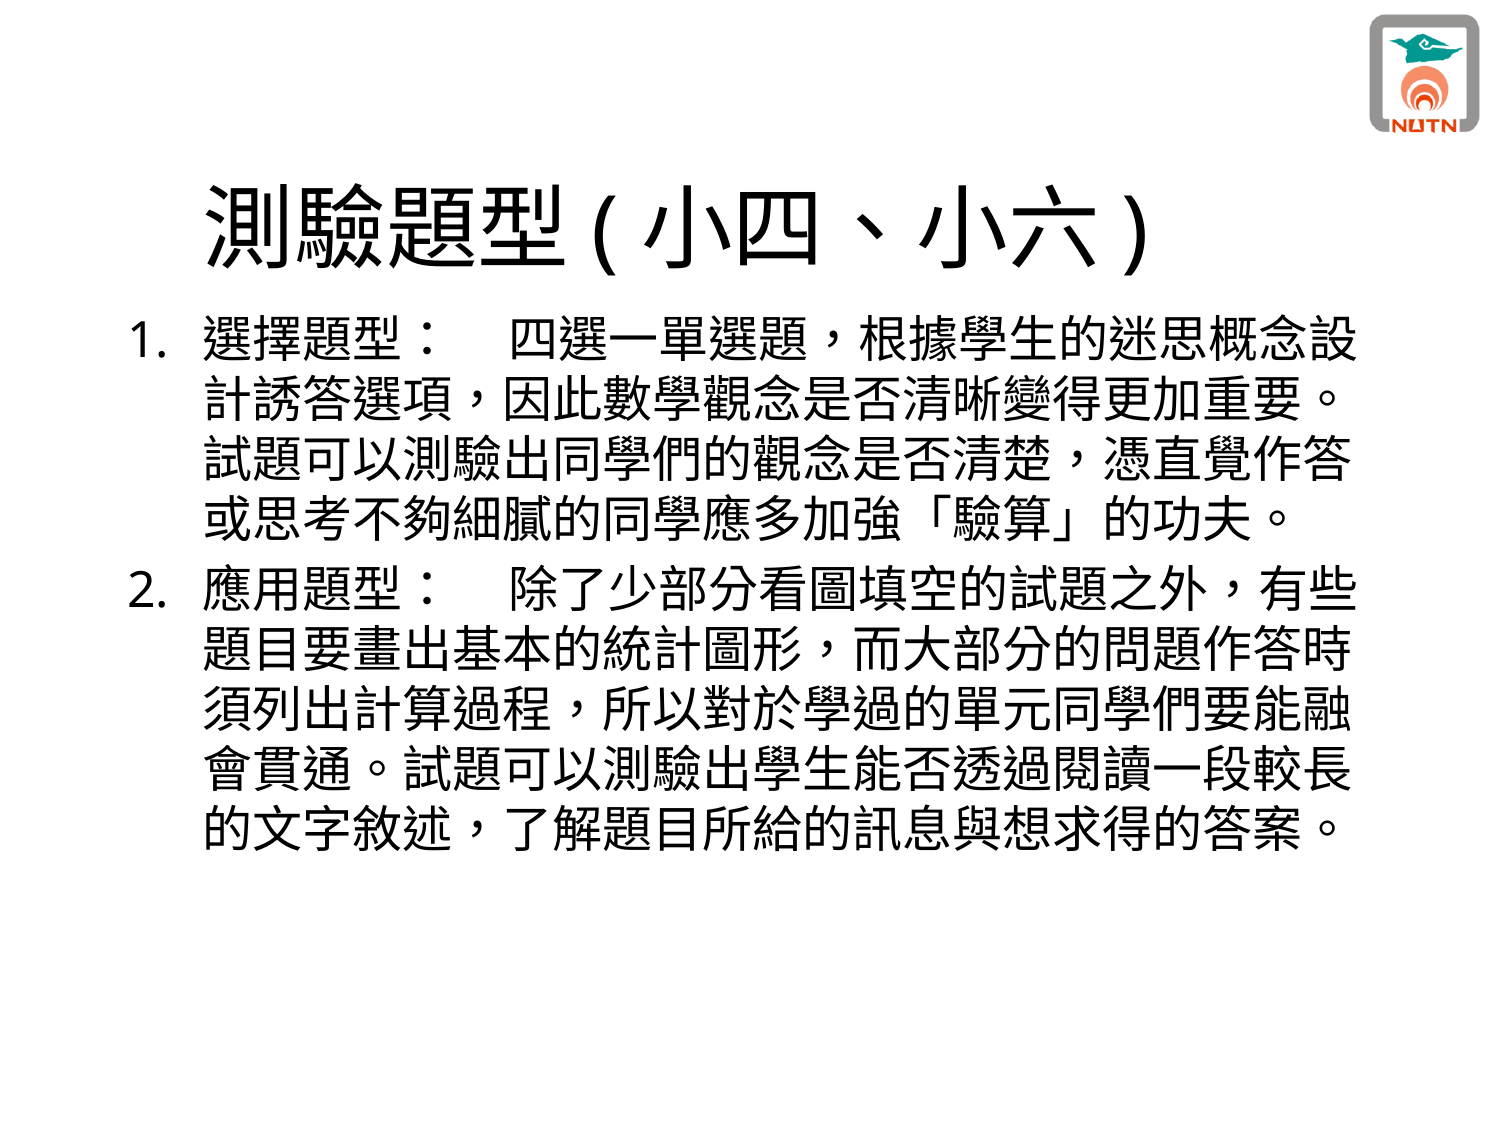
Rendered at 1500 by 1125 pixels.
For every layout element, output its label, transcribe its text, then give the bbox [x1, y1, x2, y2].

list 選擇題型： 四選一單選題，根據學生的迷思概念設計誘答選項，因此數學觀念是否清晰變得更加重要。試題可以測驗出同學們的觀念是否清楚，憑直覺作答或思考不夠細膩的同學應多加強「驗算」的功夫。 應用題型： 除了少部分看圖填空的試題之外，有些題目要畫出基本的統計圖形，而大部分的問題作答時須列出計算過程，所以對於學過的單元同學們要能融會貫通。試題可以測驗出學生能否透過閱讀一段較長的文字敘述，了解題目所給的訊息與想求得的答案。 [112, 299, 1376, 901]
title 測驗題型(小四、小六) [112, 24, 1240, 288]
picture [1365, 12, 1487, 138]
